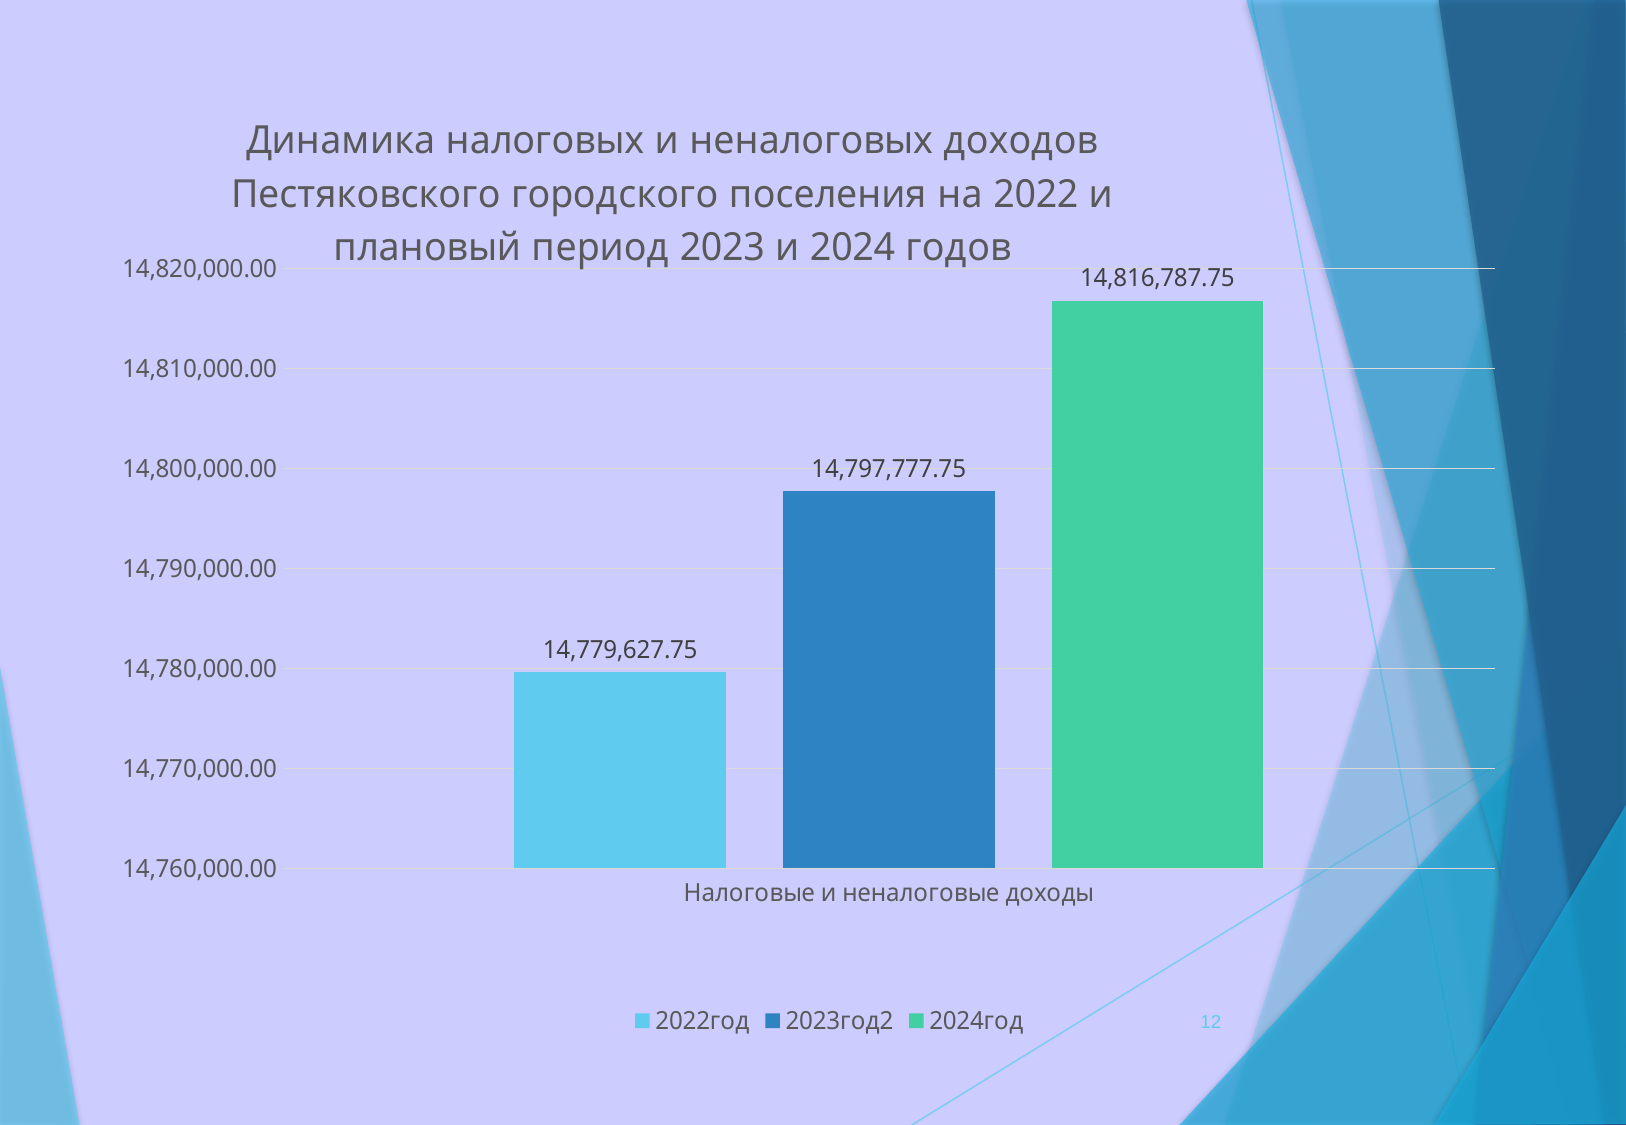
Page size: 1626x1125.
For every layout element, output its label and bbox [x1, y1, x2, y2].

chart [121, 87, 1497, 1045]
